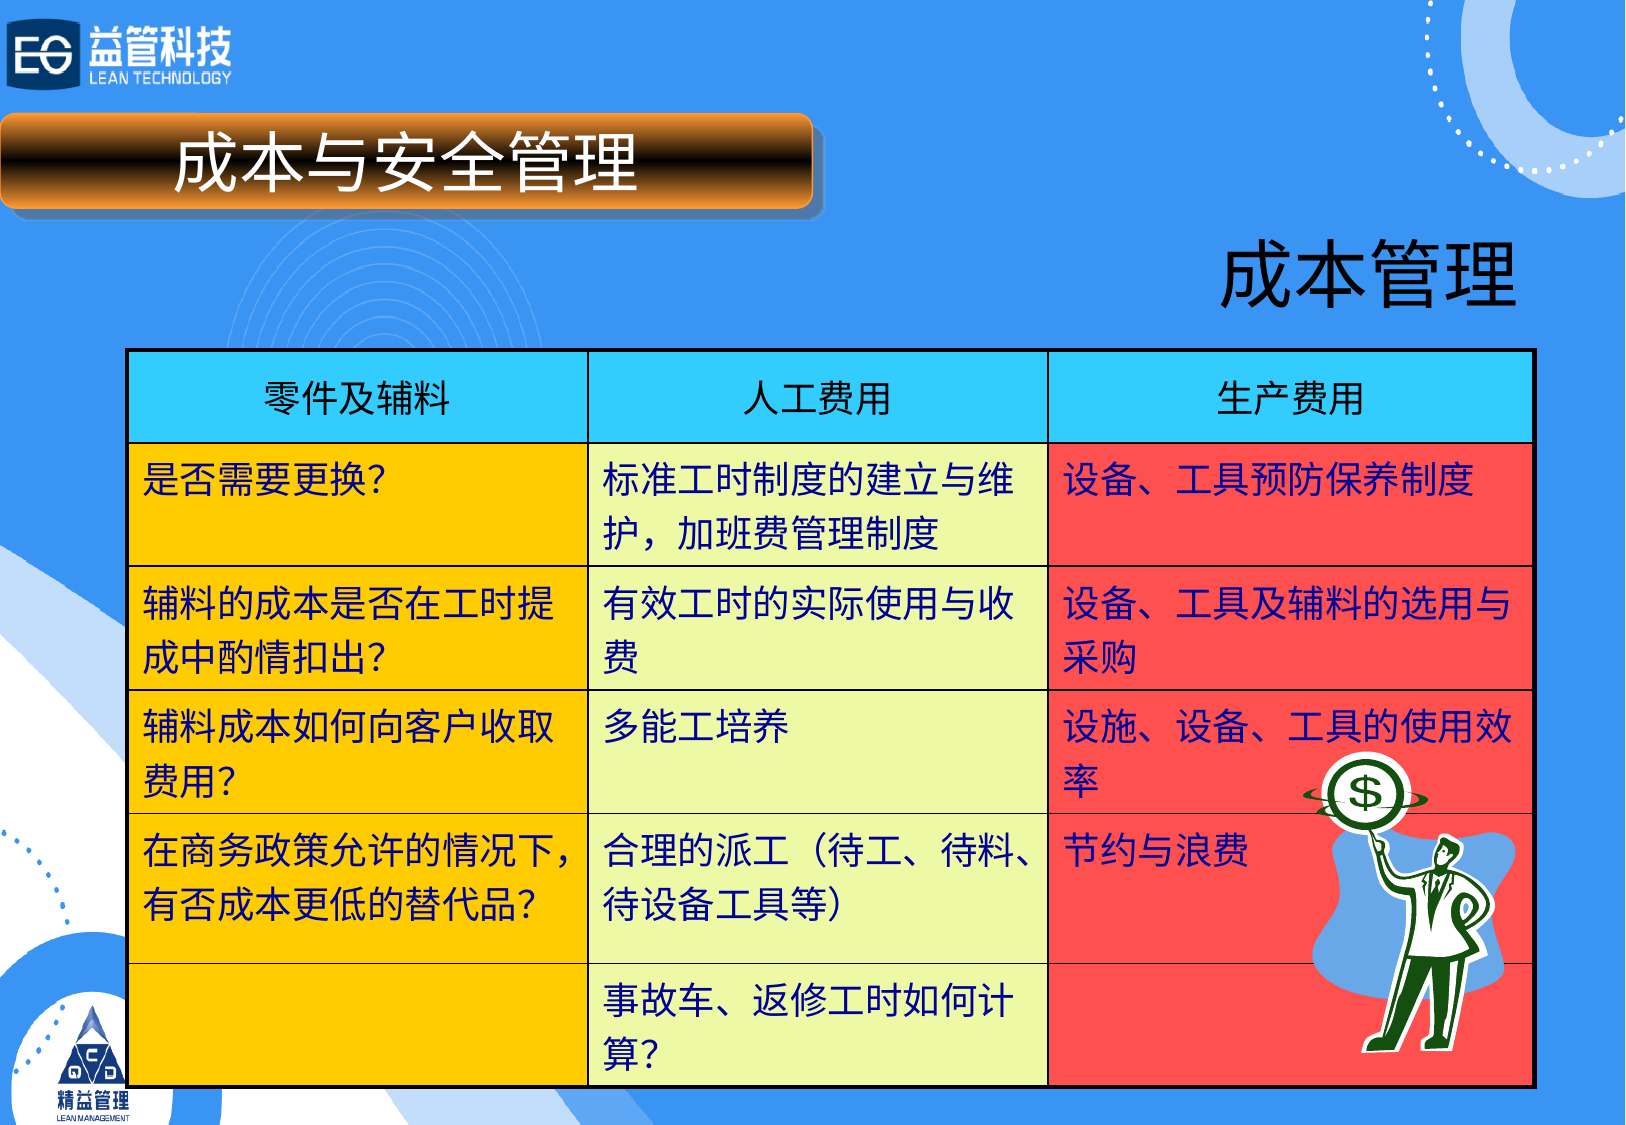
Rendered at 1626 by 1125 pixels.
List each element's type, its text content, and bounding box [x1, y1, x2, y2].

table_cell 节约与浪费 [1523, 814, 1532, 963]
table_cell 设备、工具及辅料的选用与采购 [1049, 567, 1532, 689]
table_header 零件及辅料 [129, 352, 587, 442]
picture [0, 0, 1626, 1125]
table_header 生产费用 [1049, 352, 1532, 442]
table_cell 标准工时制度的建立与维护，加班费管理制度 [589, 444, 1047, 565]
table_cell 设备、工具预防保养制度 [1049, 444, 1532, 565]
table_cell [129, 964, 587, 1085]
table_cell 是否需要更换？ [129, 444, 587, 565]
table_cell 辅料的成本是否在工时提成中酌情扣出？ [129, 567, 587, 689]
table_cell [1049, 964, 1532, 1085]
table_cell 在商务政策允许的情况下，有否成本更低的替代品？ [129, 814, 587, 963]
table_cell 辅料成本如何向客户收取费用？ [129, 691, 587, 813]
table_cell 节约与浪费 [1049, 814, 1293, 963]
text_box 成本与安全管理 [0, 113, 813, 209]
table_cell 有效工时的实际使用与收费 [589, 567, 1047, 689]
table_cell 事故车、返修工时如何计算？ [589, 964, 1047, 1085]
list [1298, 751, 1517, 1053]
table_header 人工费用 [589, 352, 1047, 442]
table_cell 设施、设备、工具的使用效率 [1049, 691, 1532, 813]
title 成本管理 [127, 220, 1534, 338]
table_cell 合理的派工（待工、待料、待设备工具等） [589, 814, 1047, 963]
table_cell 多能工培养 [589, 691, 1047, 813]
